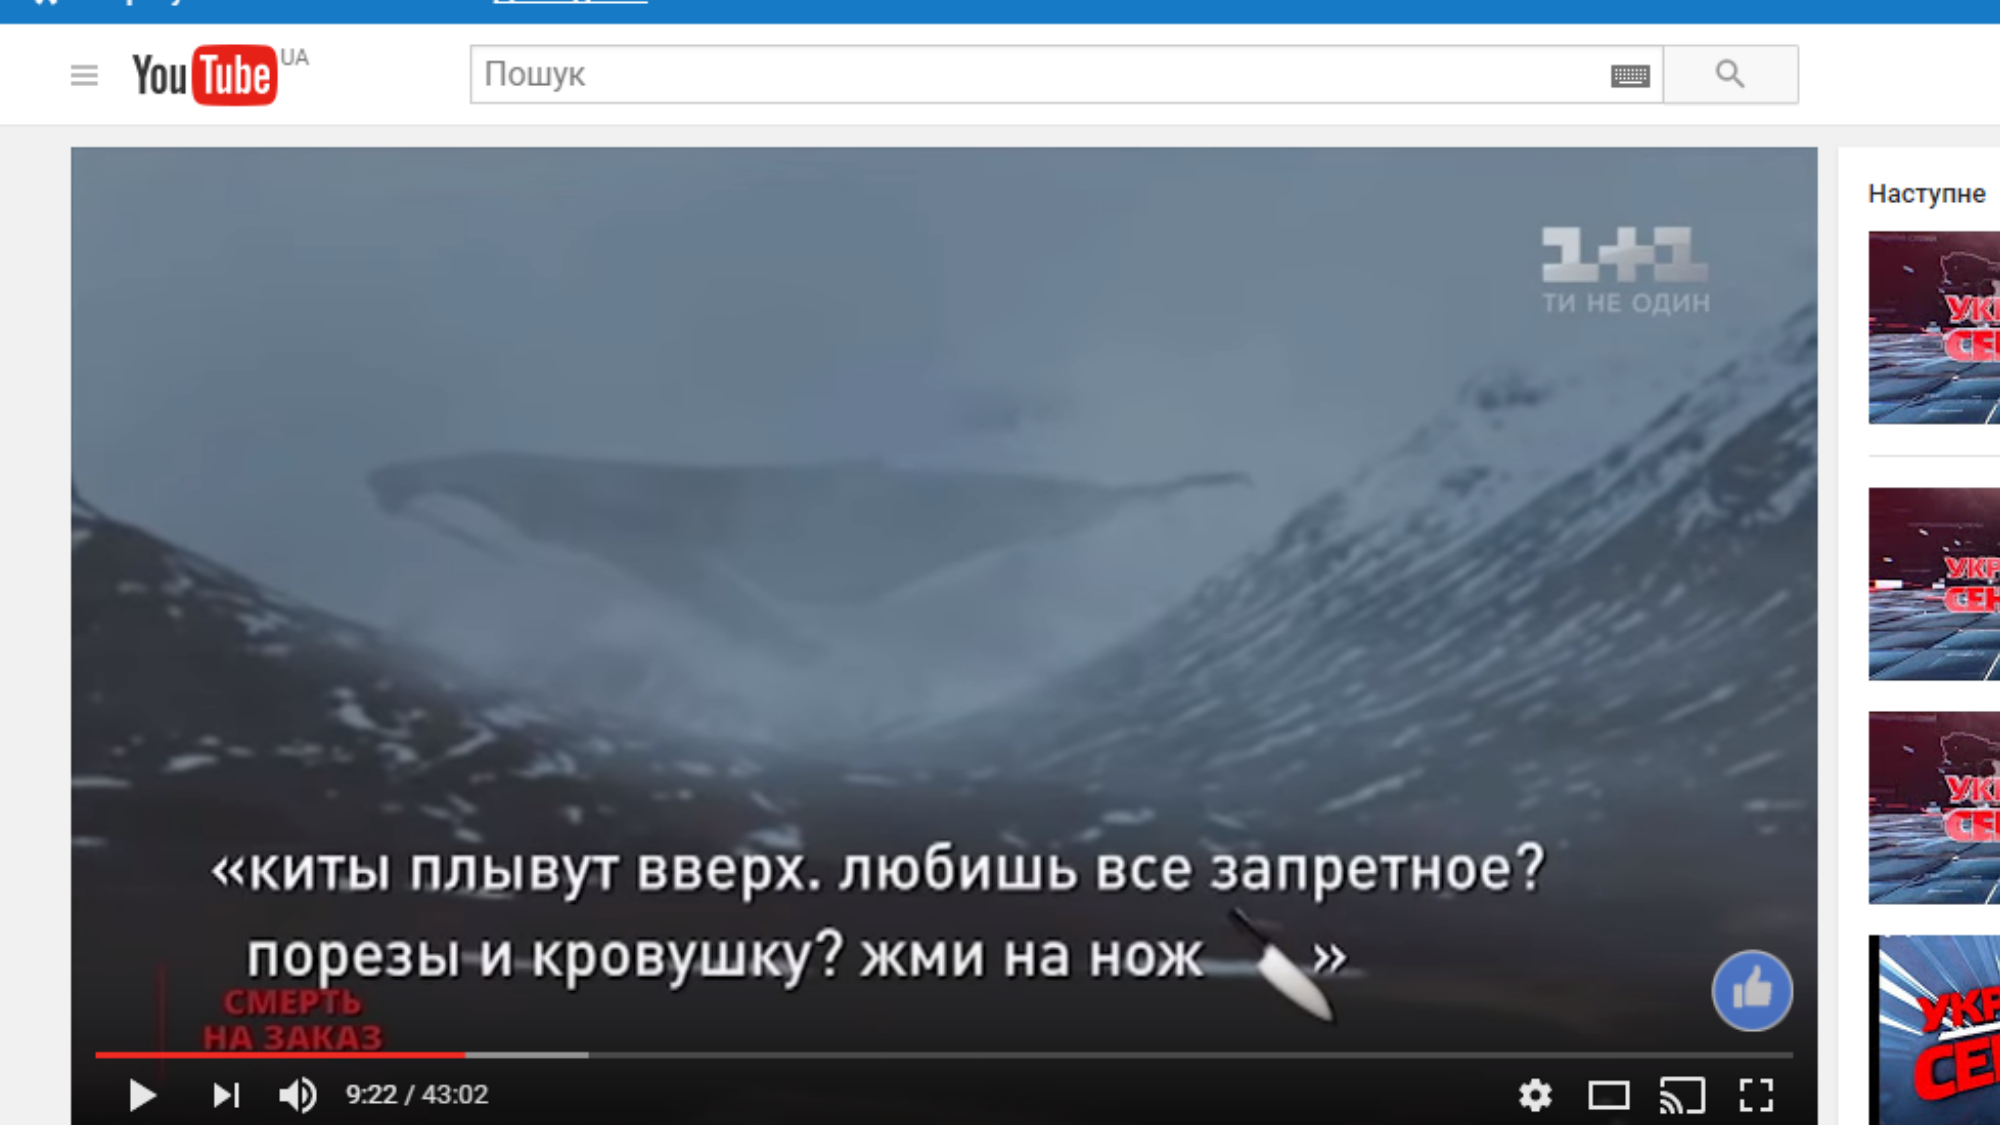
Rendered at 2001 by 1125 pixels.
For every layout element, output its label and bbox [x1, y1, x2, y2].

list [0, 0, 2000, 1125]
